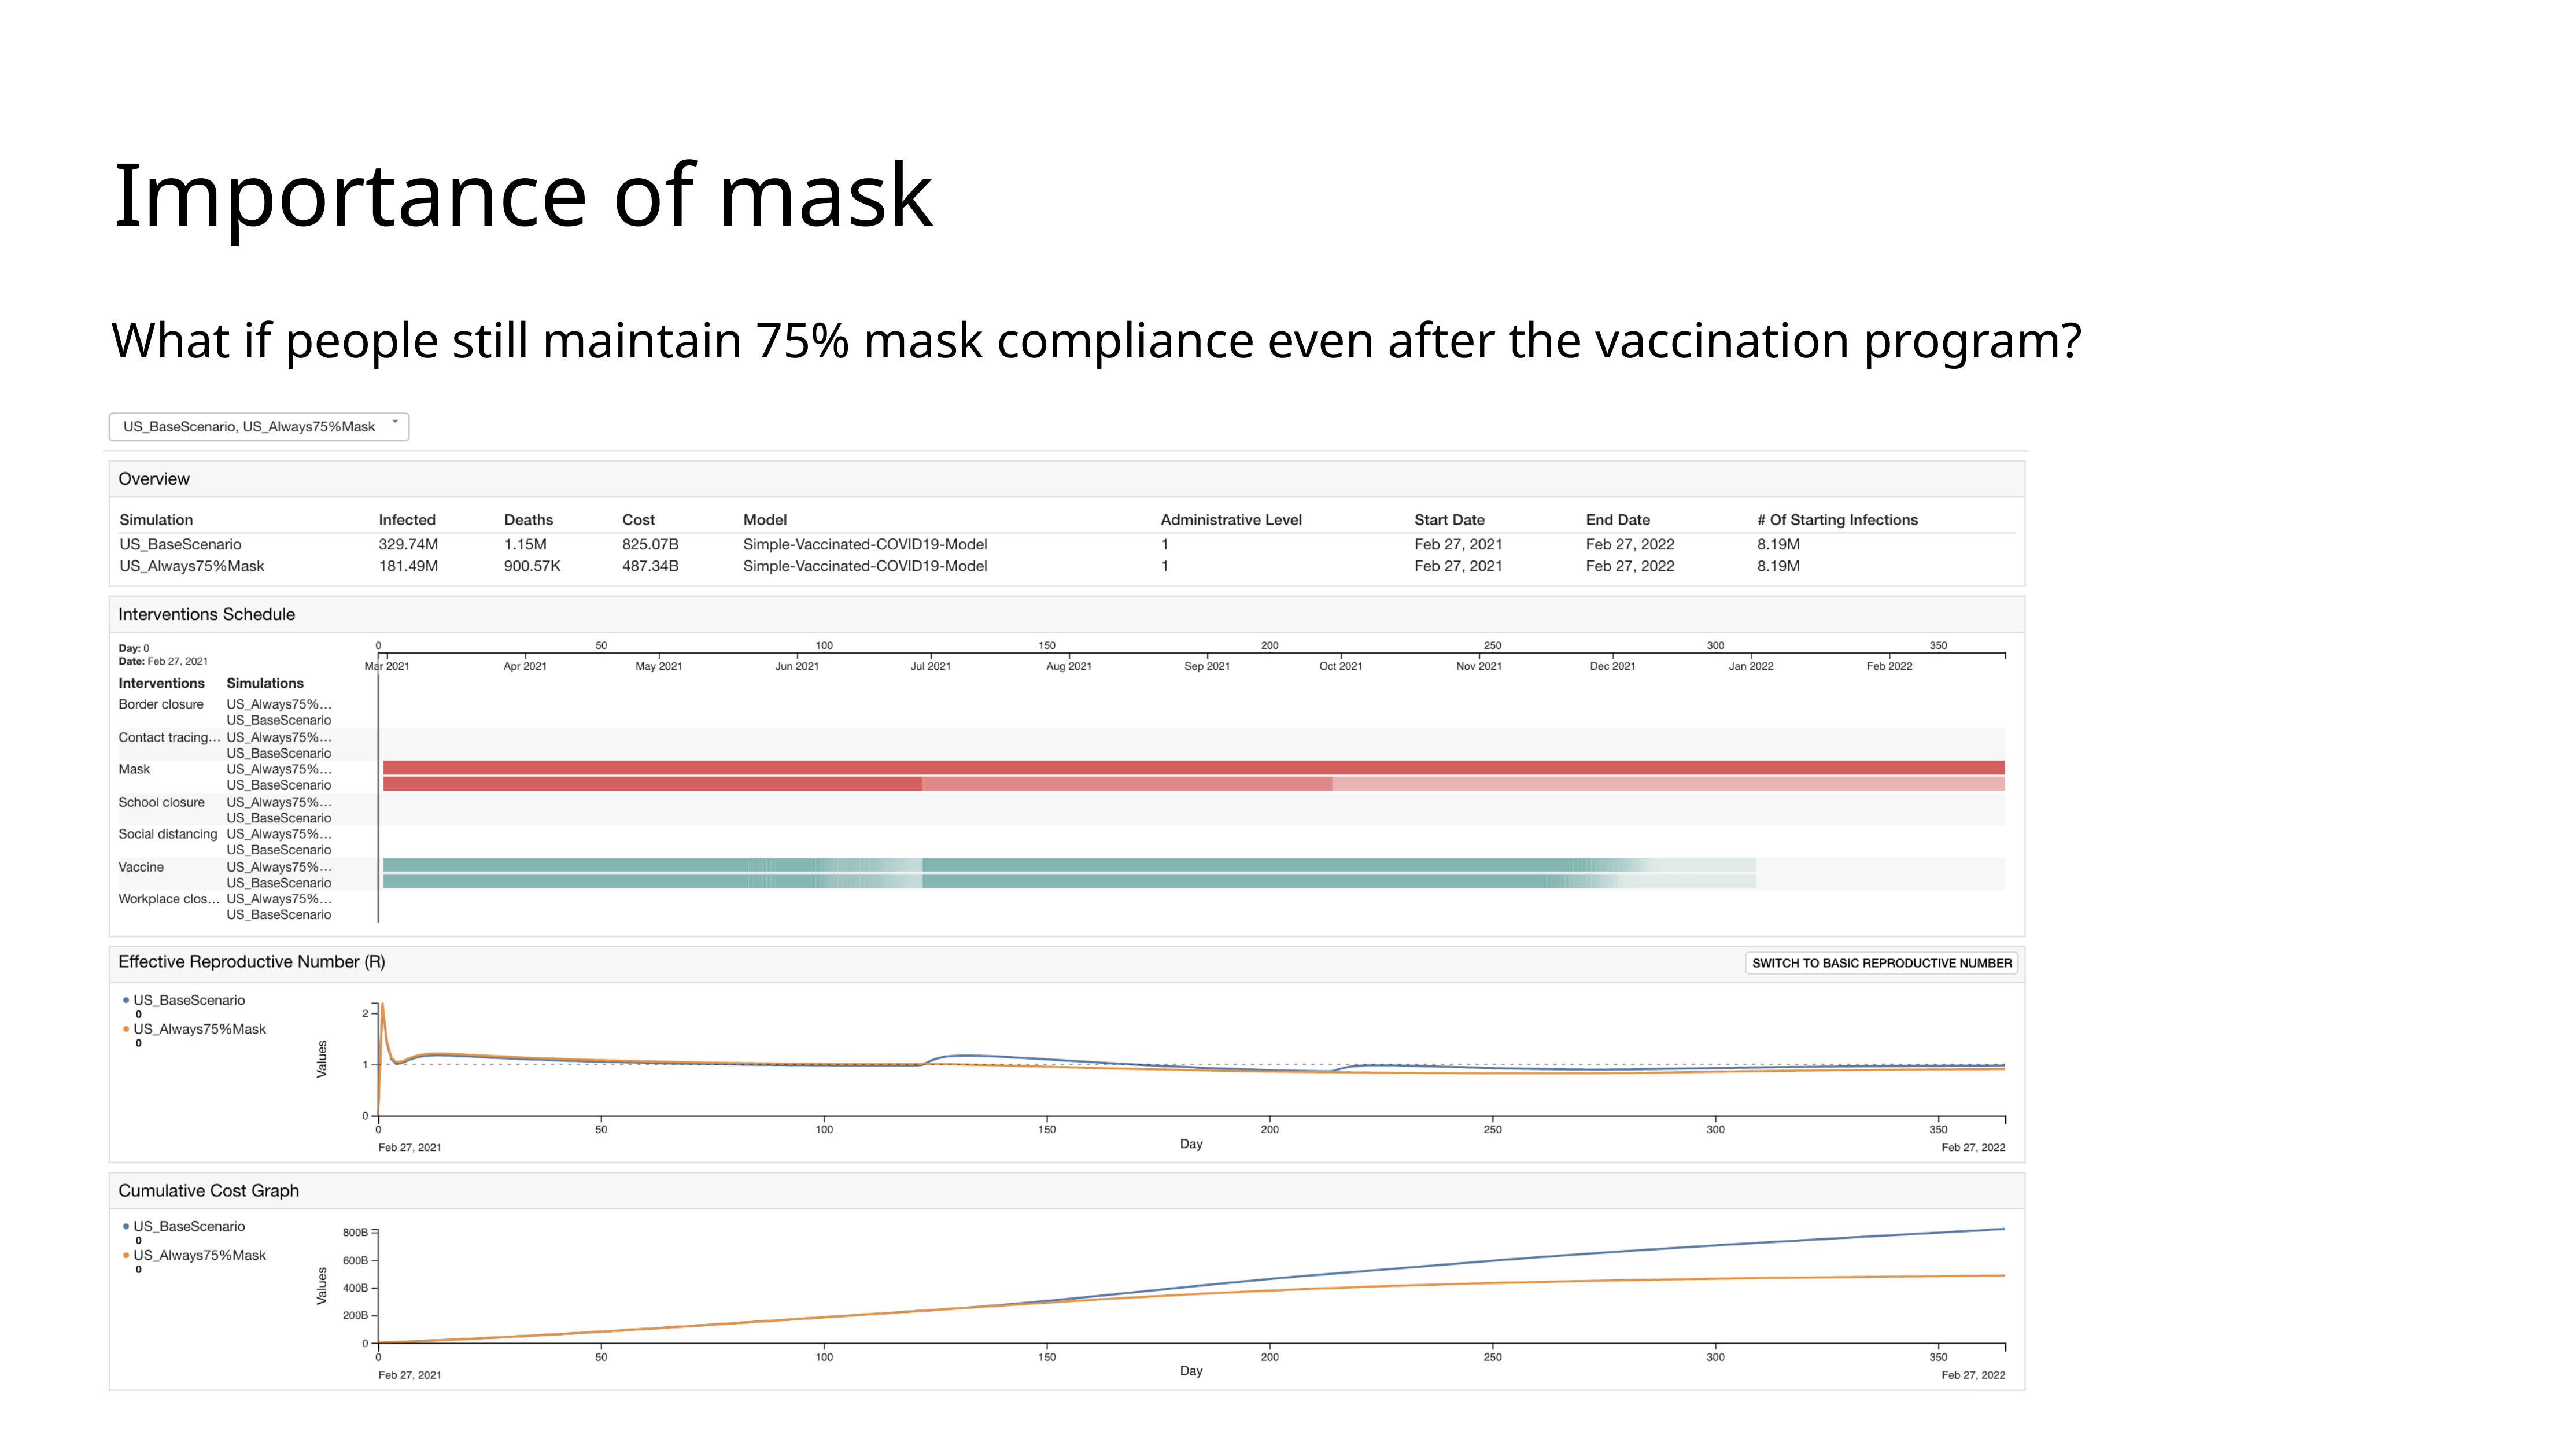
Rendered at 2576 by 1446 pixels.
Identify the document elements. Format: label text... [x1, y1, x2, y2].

text_box What if people still maintain 75% mask compliance even after the vaccination program? [103, 276, 2412, 459]
title Importance of mask [87, 125, 2488, 286]
picture [103, 405, 2029, 1397]
